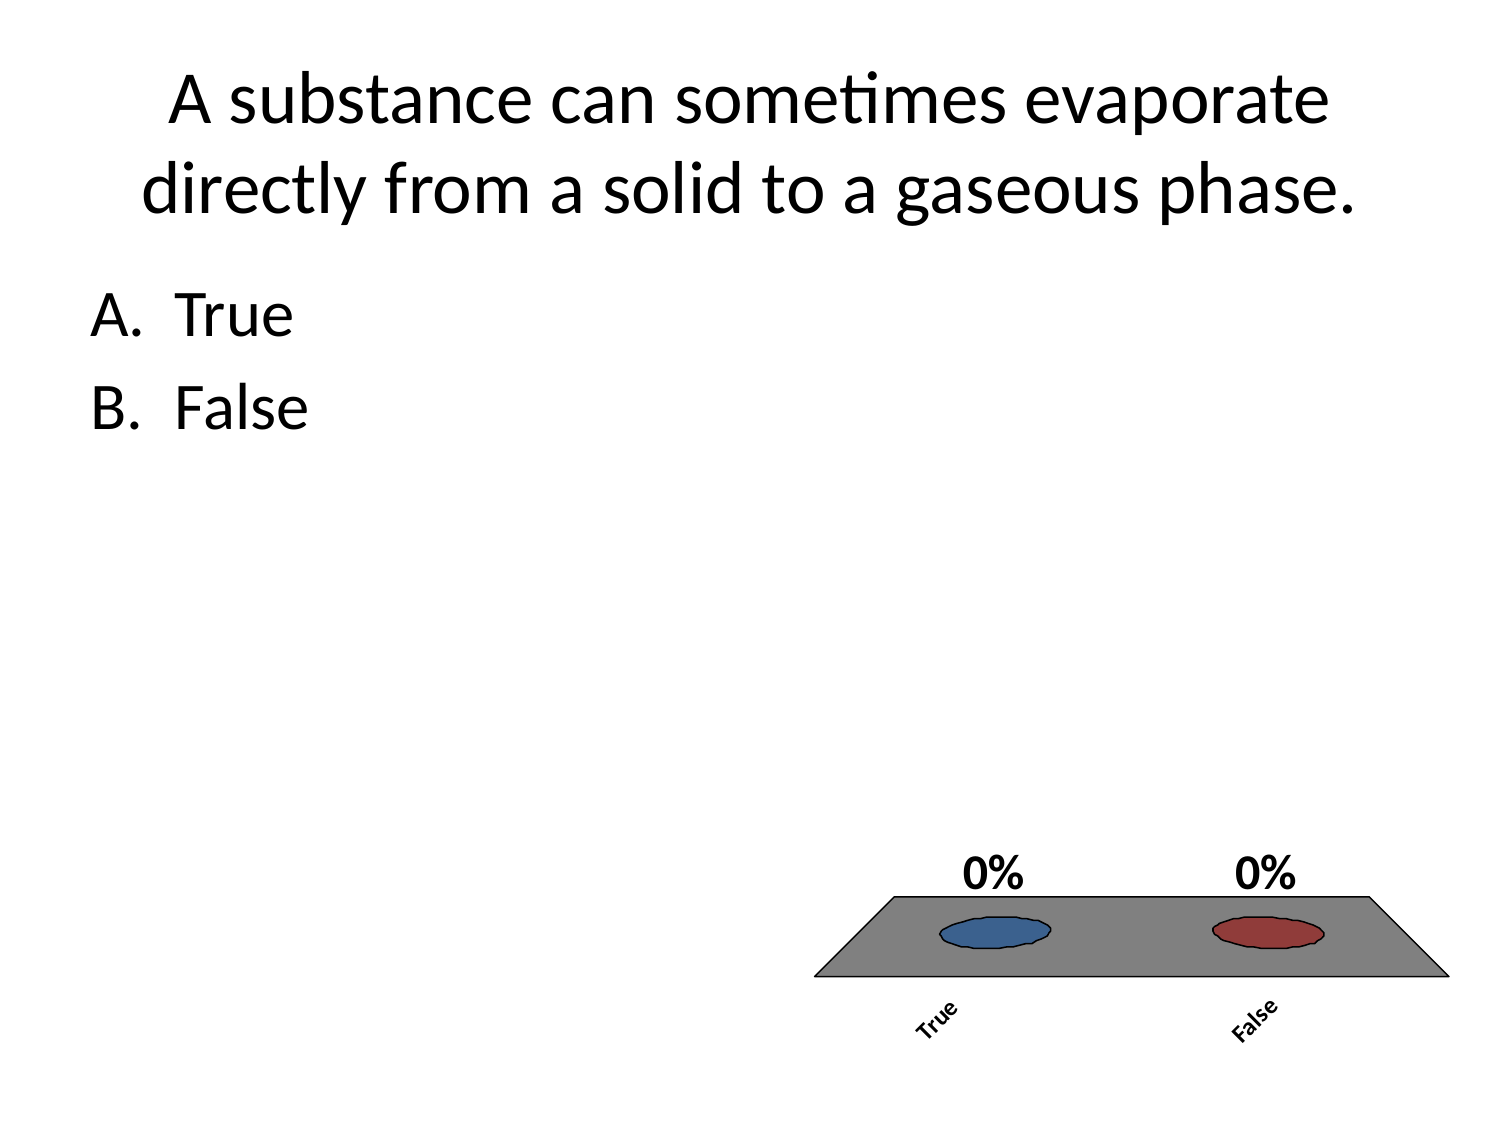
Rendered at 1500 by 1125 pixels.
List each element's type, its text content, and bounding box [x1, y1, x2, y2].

title A substance can sometimes evaporate directly from a solid to a gaseous phase. [75, 45, 1425, 233]
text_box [739, 262, 1490, 1107]
list True False [75, 262, 737, 1005]
